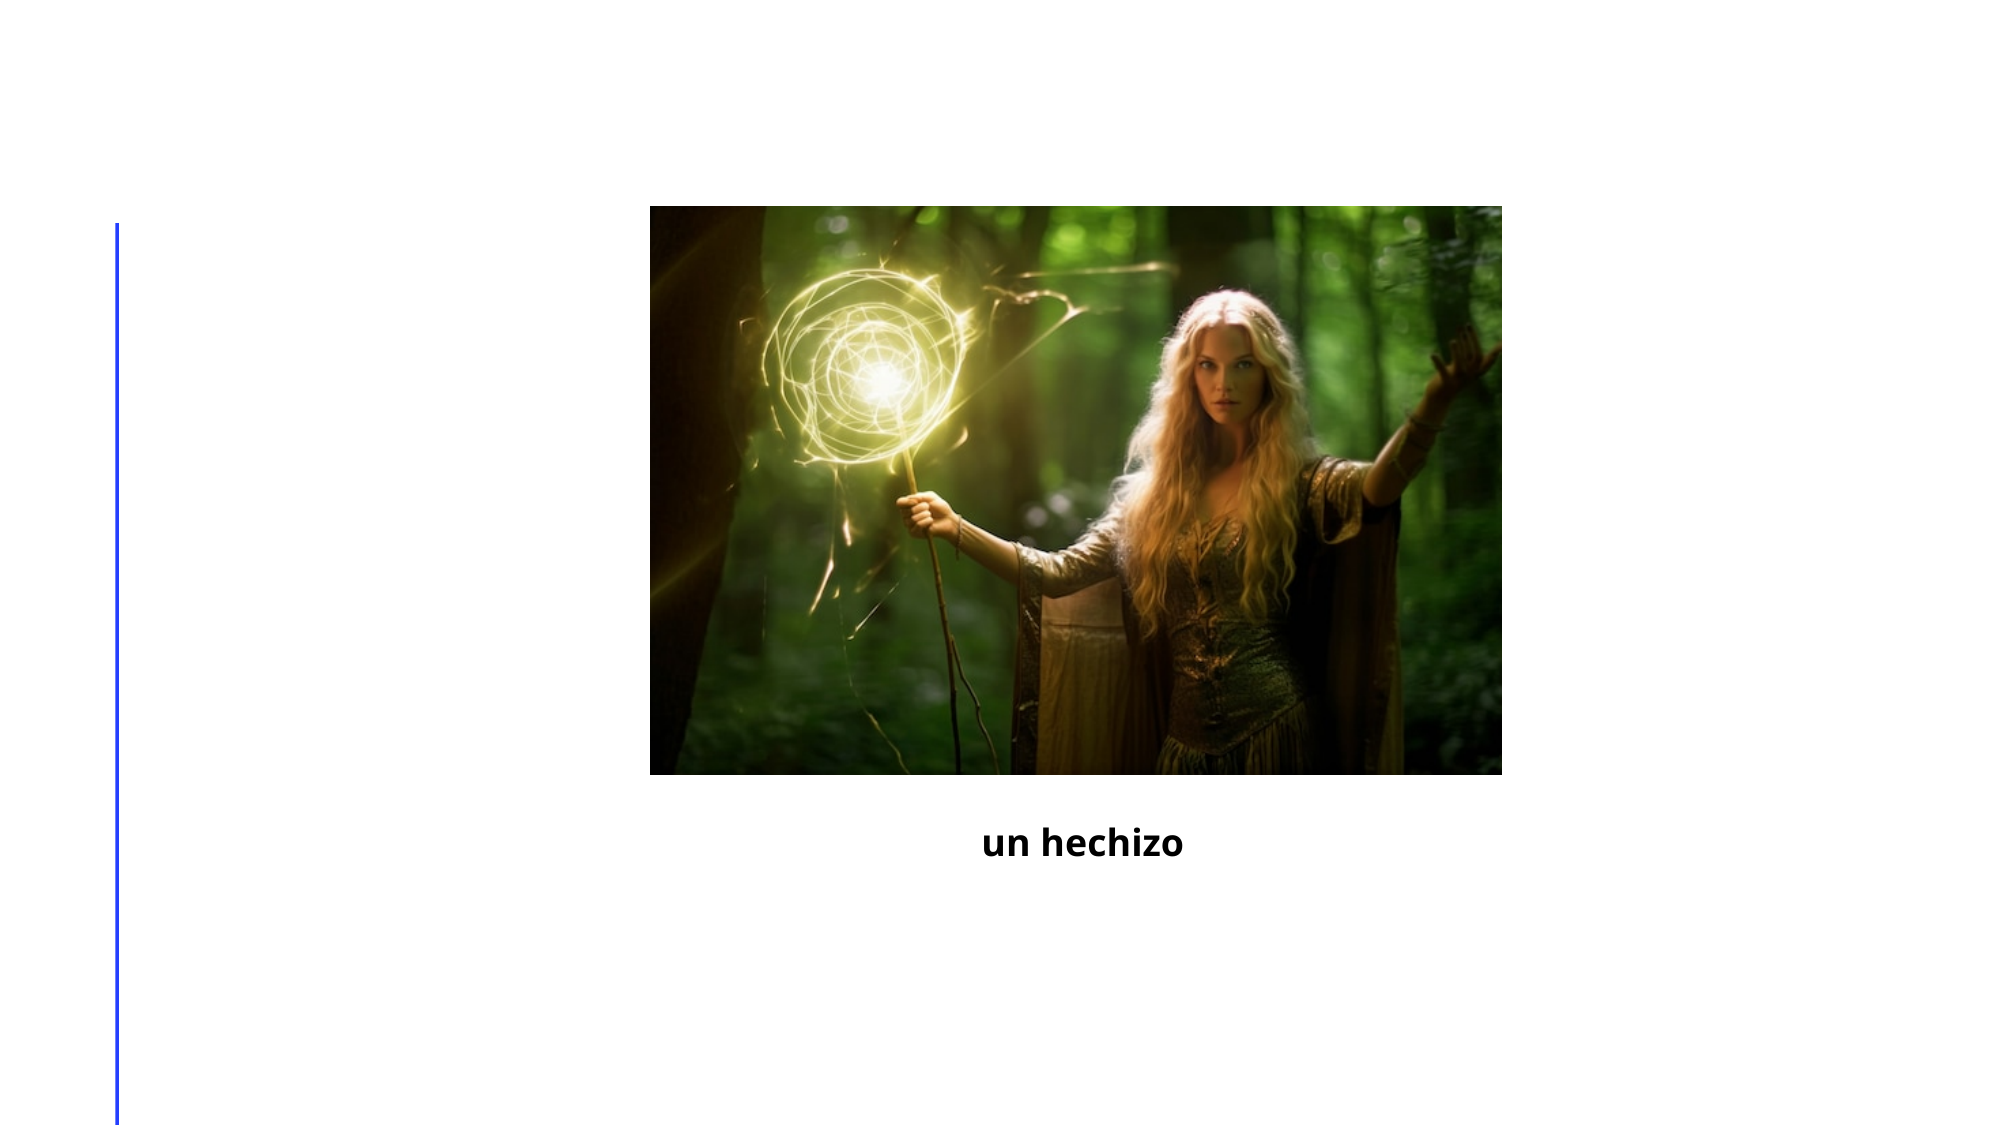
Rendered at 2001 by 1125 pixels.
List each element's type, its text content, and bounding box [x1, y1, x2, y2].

text_box un hechizo [582, 808, 1583, 872]
picture [649, 206, 1502, 775]
